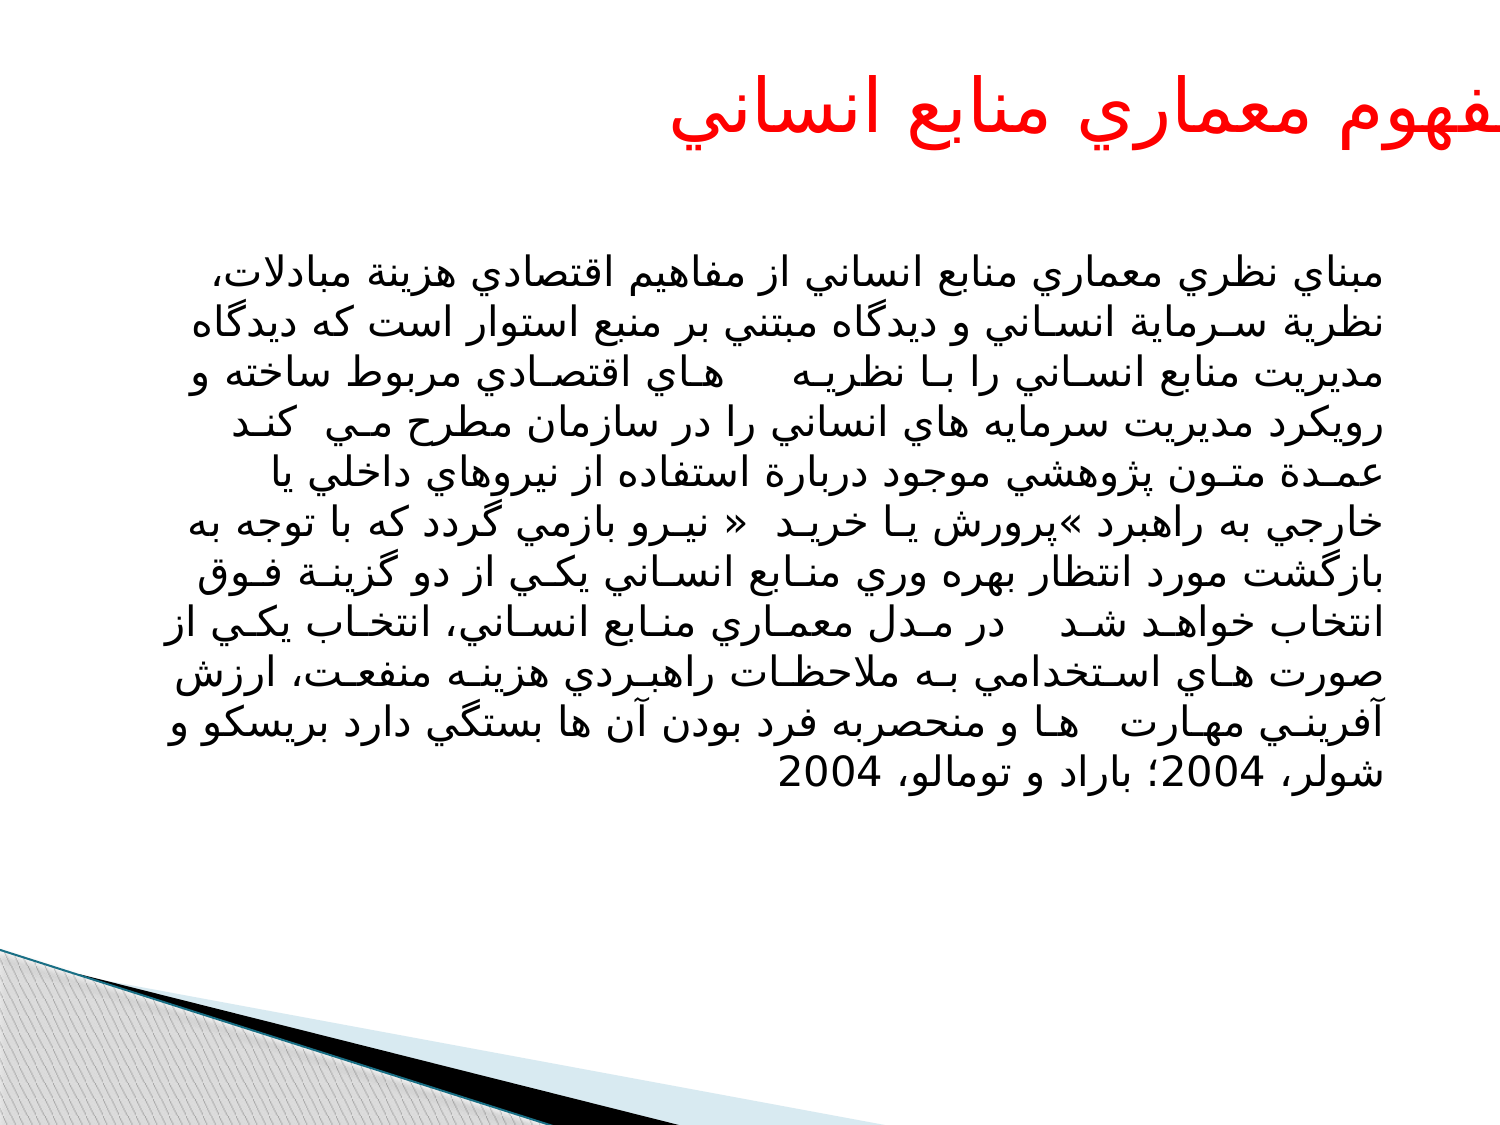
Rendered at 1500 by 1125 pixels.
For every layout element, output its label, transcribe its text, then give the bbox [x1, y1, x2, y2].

text_box ﻣﺒﻨﺎي ﻧﻈﺮي ﻣﻌﻤﺎري ﻣﻨﺎﺑﻊ اﻧﺴﺎﻧﻲ از ﻣﻔﺎﻫﻴﻢ اﻗﺘﺼﺎدي ﻫﺰﻳﻨﺔ ﻣﺒﺎدﻻت، ﻧﻈﺮﻳﺔ ﺳـﺮﻣﺎﻳﺔ اﻧﺴـﺎﻧﻲ و دﻳﺪﮔﺎه ﻣﺒﺘﻨﻲ ﺑﺮ ﻣﻨﺒﻊ اﺳﺘﻮار اﺳﺖ ﻛﻪ دﻳﺪﮔﺎه ﻣﺪﻳﺮﻳﺖ ﻣﻨﺎﺑﻊ اﻧﺴـﺎﻧﻲ را ﺑـﺎ ﻧﻈﺮﻳـﻪ ﻫـﺎي اﻗﺘﺼـﺎدي ﻣﺮﺑﻮط ﺳﺎﺧﺘﻪ و روﻳﻜﺮد ﻣﺪﻳﺮﻳﺖ ﺳﺮﻣﺎﻳﻪ ﻫﺎي اﻧﺴﺎﻧﻲ را در ﺳﺎزﻣﺎن ﻣﻄﺮح ﻣـﻲ ﻛﻨـﺪ ﻋﻤـﺪة ﻣﺘـﻮن ﭘﮋوﻫﺸﻲ ﻣﻮﺟﻮد درﺑﺎرة اﺳﺘﻔﺎده از ﻧﻴﺮوﻫﺎي داﺧﻠﻲ ﻳﺎ ﺧﺎرﺟﻲ ﺑﻪ راﻫﺒﺮد »ﭘﺮورش ﻳـﺎ ﺧﺮﻳـﺪ « ﻧﻴـﺮو ﺑﺎزﻣﻲ ﮔﺮدد ﻛﻪ ﺑﺎ ﺗﻮﺟﻪ ﺑﻪ ﺑﺎزﮔﺸﺖ ﻣﻮرد اﻧﺘﻈﺎر ﺑﻬﺮه وري ﻣﻨـﺎﺑﻊ اﻧﺴـﺎﻧﻲ ﻳﻜـﻲ از دو ﮔﺰﻳﻨـﺔ ﻓـﻮق اﻧﺘﺨﺎب ﺧﻮاﻫـﺪ ﺷـﺪ در ﻣـﺪل ﻣﻌﻤـﺎري ﻣﻨـﺎﺑﻊ اﻧﺴـﺎﻧﻲ، اﻧﺘﺨـﺎب ﻳﻜـﻲ از ﺻﻮرت ﻫـﺎي اﺳـﺘﺨﺪاﻣﻲ ﺑـﻪ ﻣﻼﺣﻈـﺎت راﻫﺒـﺮدي ﻫﺰﻳﻨـﻪ ﻣﻨﻔﻌـﺖ، ارزش آﻓﺮﻳﻨـﻲ ﻣﻬـﺎرت ﻫـﺎ و ﻣﻨﺤﺼﺮﺑﻪ ﻓﺮد ﺑﻮدن آن ﻫﺎ ﺑﺴﺘﮕﻲ دارد ﺑﺮﻳﺴﻜﻮ و ﺷﻮﻟﺮ، 2004؛ ﺑﺎراد و ﺗﻮﻣﺎﻟﻮ، 2004 [137, 236, 1400, 802]
text_box ﻣﻔﻬﻮم ﻣﻌﻤﺎري ﻣﻨﺎﺑﻊ اﻧﺴﺎﻧﻲ [643, 49, 1500, 155]
